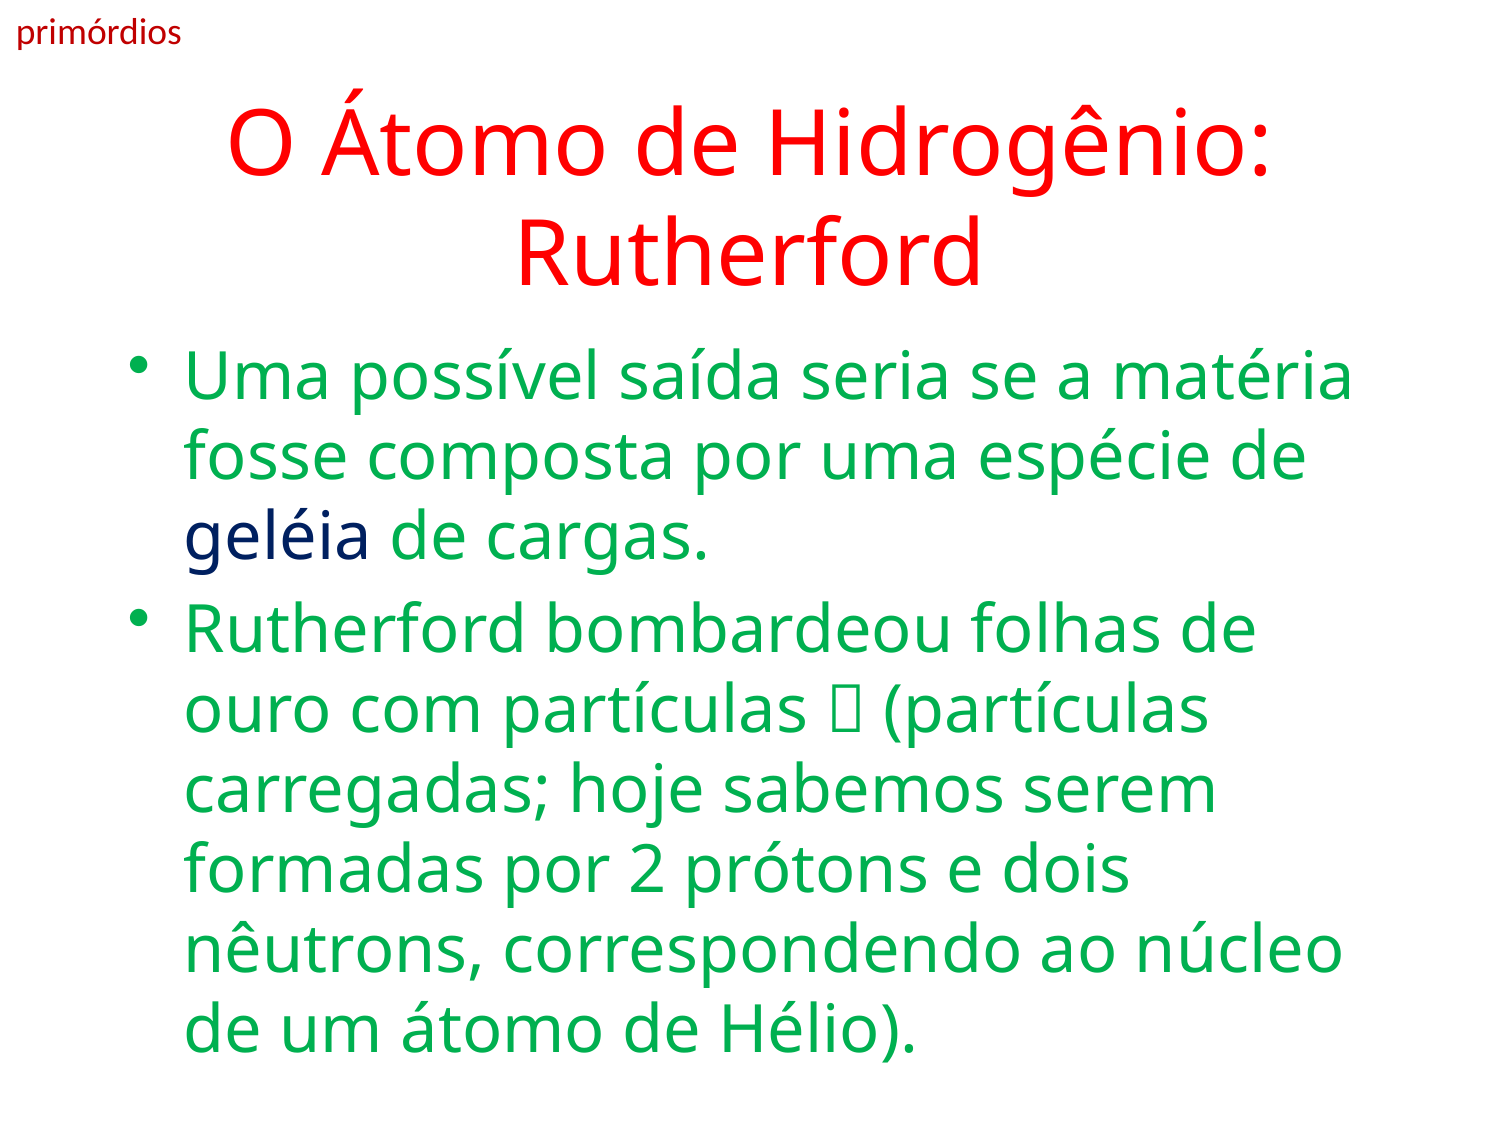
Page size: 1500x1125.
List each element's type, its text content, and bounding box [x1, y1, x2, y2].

title O Átomo de Hidrogênio: Rutherford [0, 99, 1500, 288]
list Uma possível saída seria se a matéria fosse composta por uma espécie de geléia de cargas. Rutherford bombardeou folhas de ouro com partículas  (partículas carregadas; hoje sabemos serem formadas por 2 prótons e dois nêutrons, correspondendo ao núcleo de um átomo de Hélio). [112, 324, 1388, 1001]
text_box primórdios [1, 0, 198, 60]
